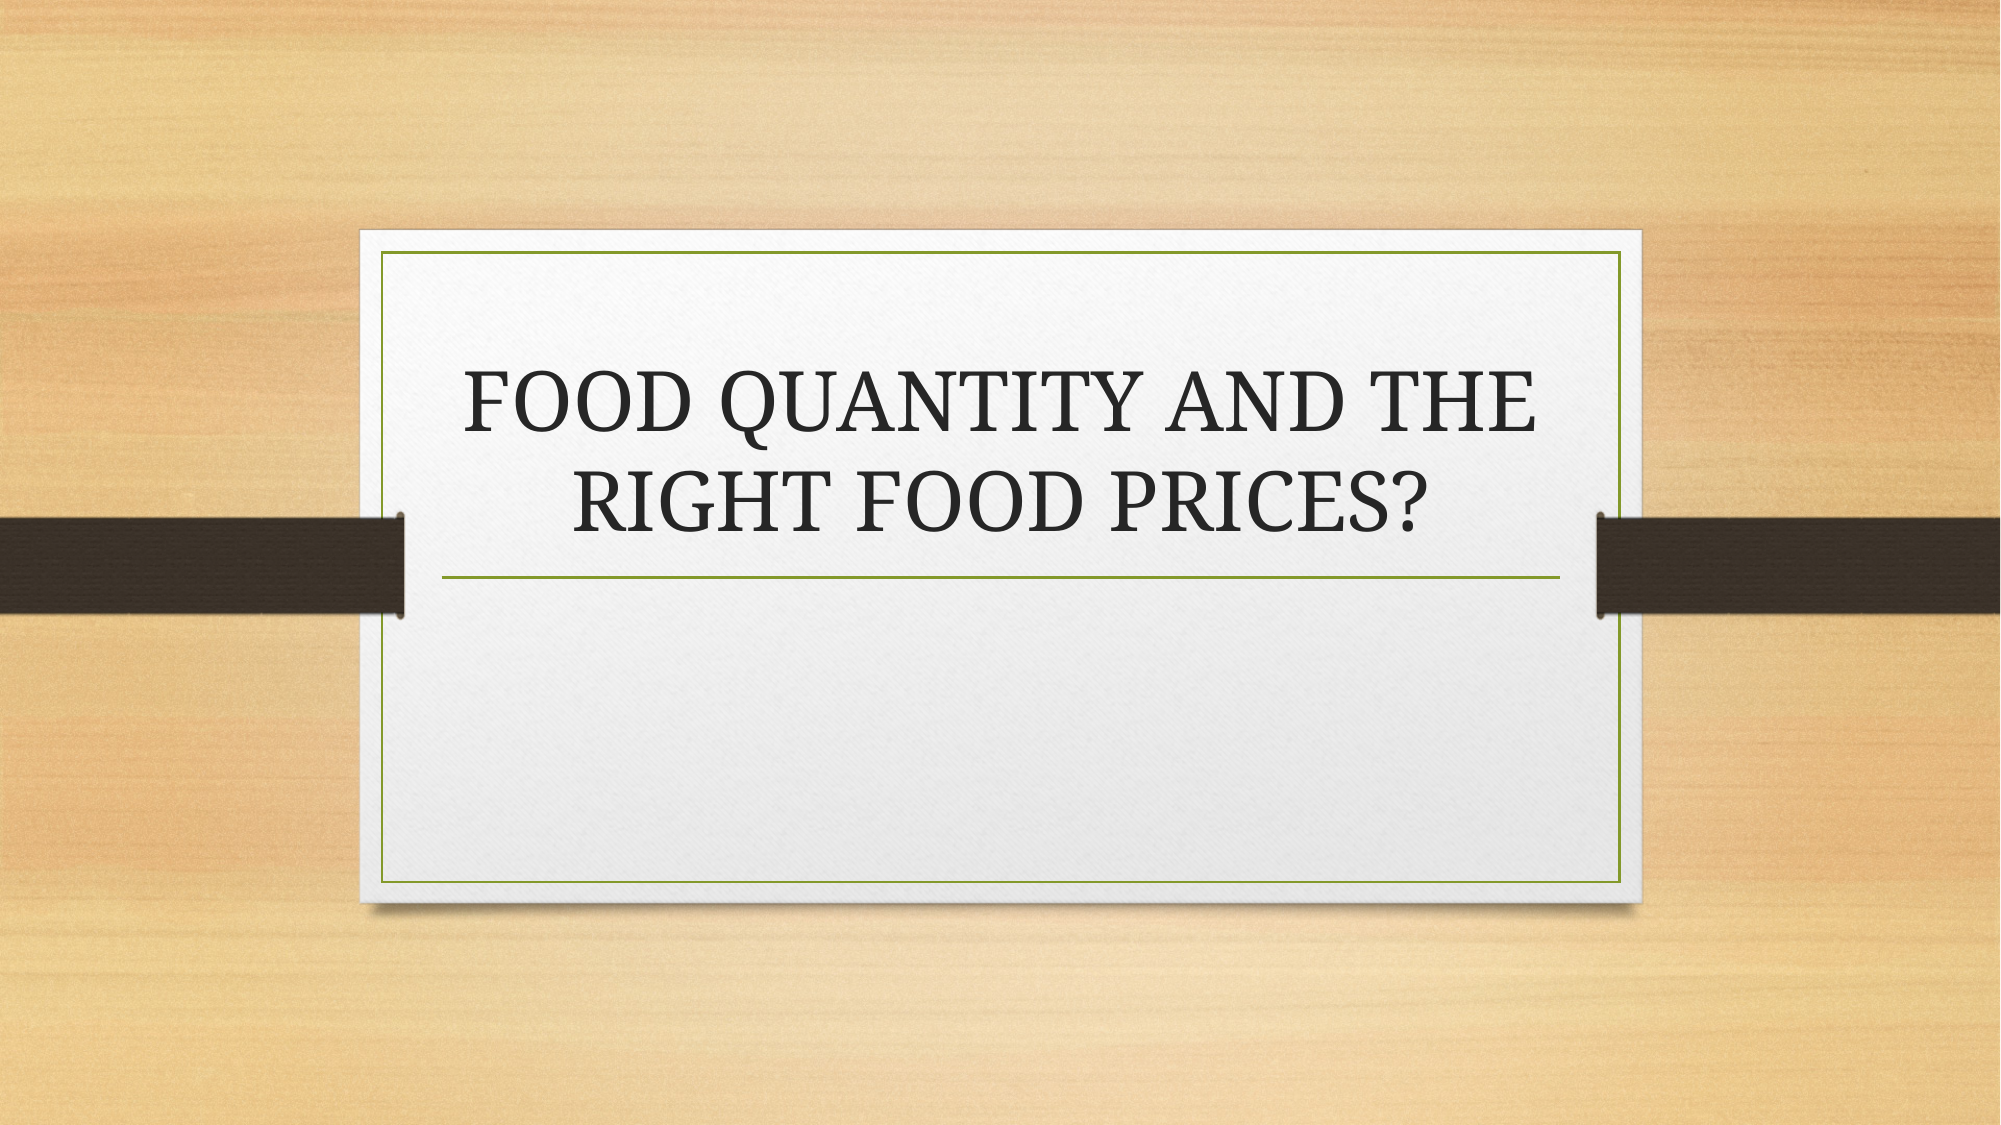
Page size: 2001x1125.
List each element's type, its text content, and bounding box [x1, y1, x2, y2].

title FOOD QUANTITY AND THE RIGHT FOOD PRICES? [441, 306, 1560, 556]
picture [0, 0, 2001, 1125]
